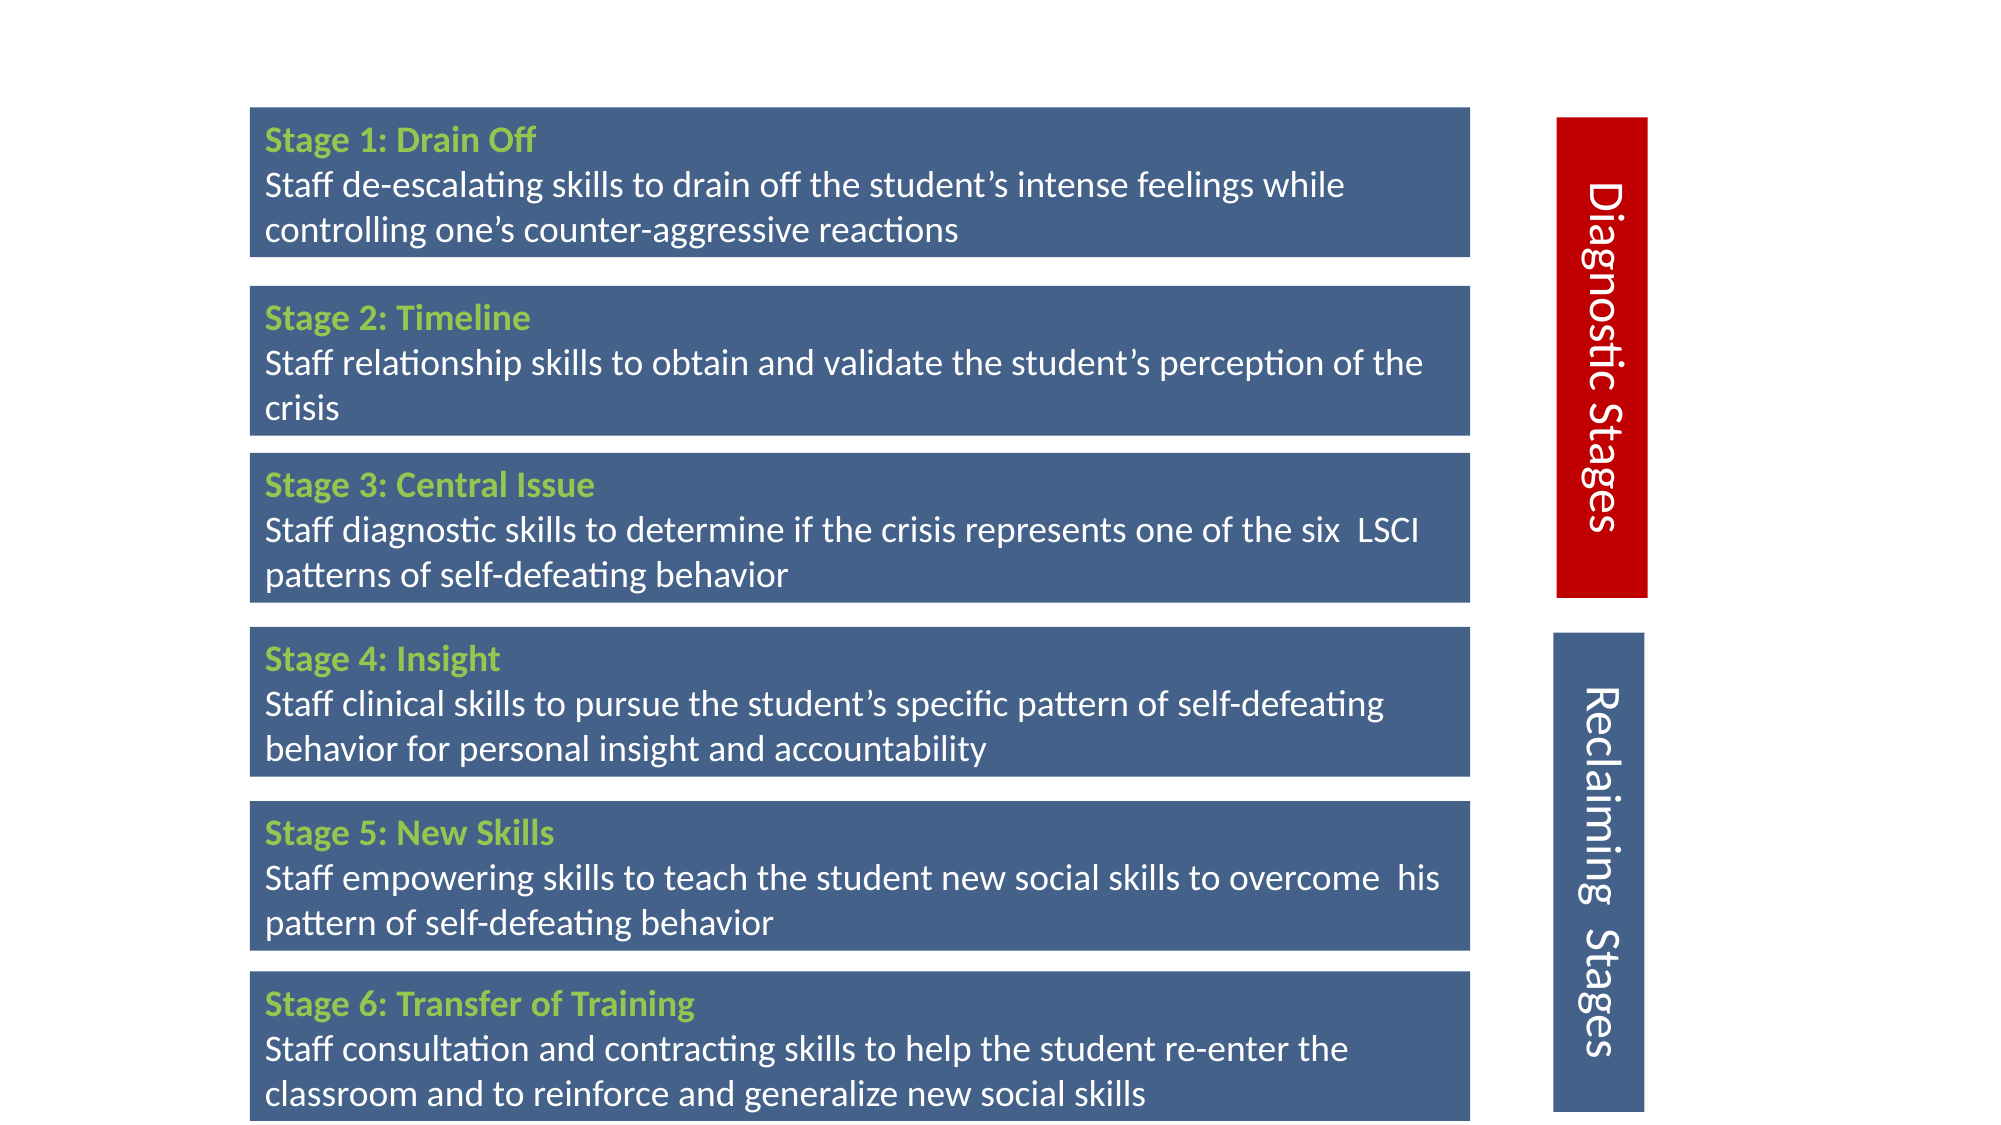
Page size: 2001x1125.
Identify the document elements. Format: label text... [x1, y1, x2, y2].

text_box Diagnostic Stages [1556, 117, 1648, 598]
text_box Reclaiming Stages [1553, 632, 1645, 1112]
text_box Cognitive Map of the Six Stages of LSCI [249, 0, 1750, 199]
text_box Stage 3: Central Issue Staff diagnostic skills to determine if the crisis represents one of the six LSCI patterns of self-defeating behavior [249, 452, 1471, 603]
text_box Stage 4: Insight Staff clinical skills to pursue the student’s specific pattern of self-defeating behavior for personal insight and accountability [249, 626, 1471, 777]
text_box Stage 5: New Skills Staff empowering skills to teach the student new social skills to overcome his pattern of self-defeating behavior [249, 801, 1471, 951]
text_box Stage 2: Timeline Staff relationship skills to obtain and validate the student’s perception of the crisis [249, 285, 1471, 436]
text_box Stage 1: Drain Off Staff de-escalating skills to drain off the student’s intense feelings while controlling one’s counter-aggressive reactions [249, 107, 1471, 258]
text_box Stage 6: Transfer of Training Staff consultation and contracting skills to help the student re-enter the classroom and to reinforce and generalize new social skills [249, 971, 1471, 1121]
